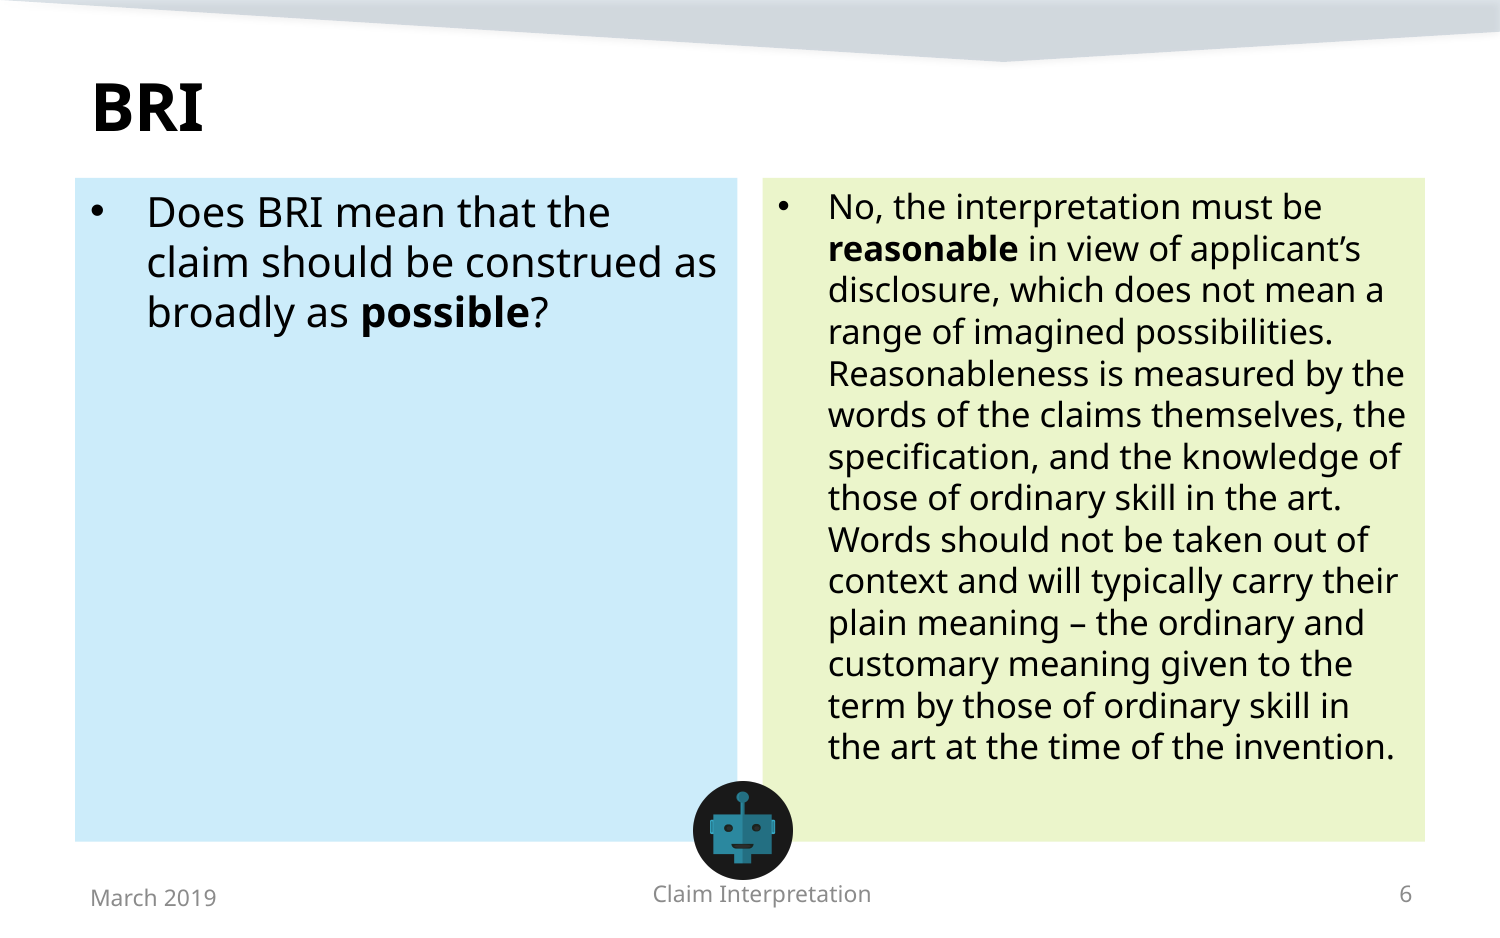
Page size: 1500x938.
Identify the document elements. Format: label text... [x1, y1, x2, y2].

slide_number 6 [1224, 868, 1428, 919]
title BRI [75, 62, 1425, 152]
list No, the interpretation must be reasonable in view of applicant’s disclosure, which does not mean a range of imagined possibilities. Reasonableness is measured by the words of the claims themselves, the specification, and the knowledge of those of ordinary skill in the art. Words should not be taken out of context and will typically carry their plain meaning – the ordinary and customary meaning given to the term by those of ordinary skill in the art at the time of the invention. [762, 177, 1425, 842]
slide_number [75, 868, 301, 919]
picture [693, 781, 793, 881]
footer Claim Interpretation [310, 868, 1215, 919]
list Does BRI mean that the claim should be construed as broadly as possible? [75, 177, 738, 842]
